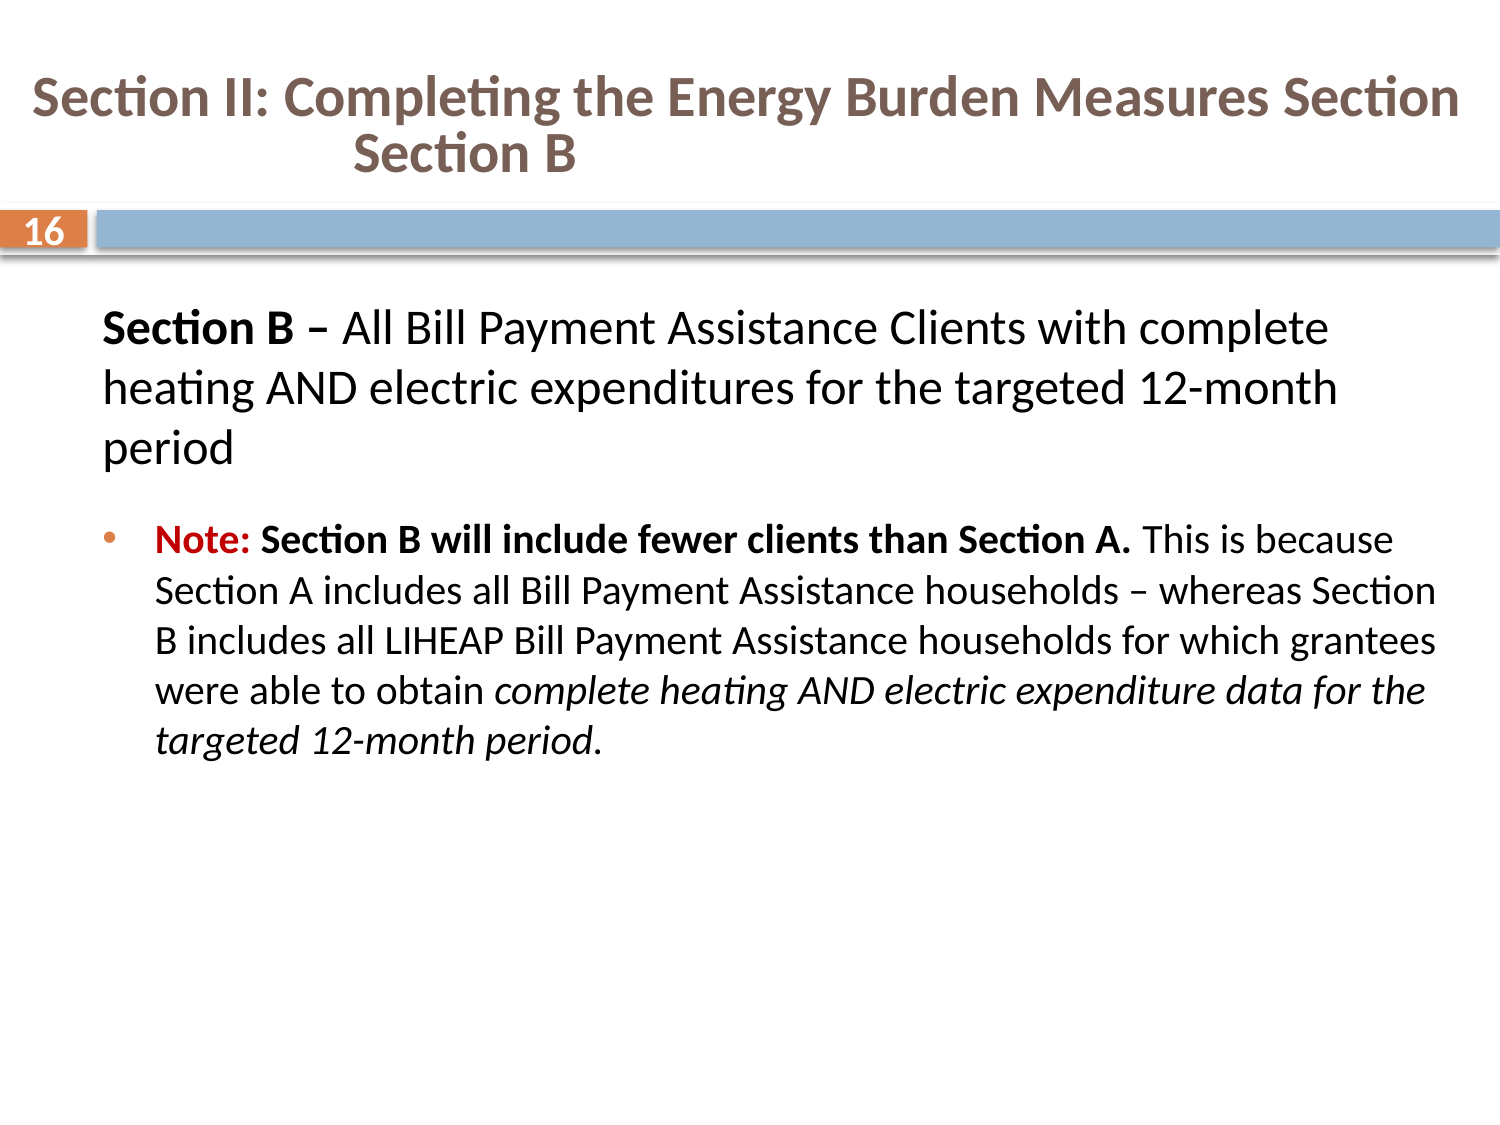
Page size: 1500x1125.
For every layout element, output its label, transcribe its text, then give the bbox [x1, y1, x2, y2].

title Section II: Completing the Energy Burden Measures Section Section B [0, 46, 1500, 209]
list Section B – All Bill Payment Assistance Clients with complete heating AND electric expenditures for the targeted 12-month period Note: Section B will include fewer clients than Section A. This is because Section A includes all Bill Payment Assistance households – whereas Section B includes all LIHEAP Bill Payment Assistance households for which grantees were able to obtain complete heating AND electric expenditure data for the targeted 12-month period. [87, 287, 1475, 1100]
slide_number 16 [0, 208, 88, 249]
